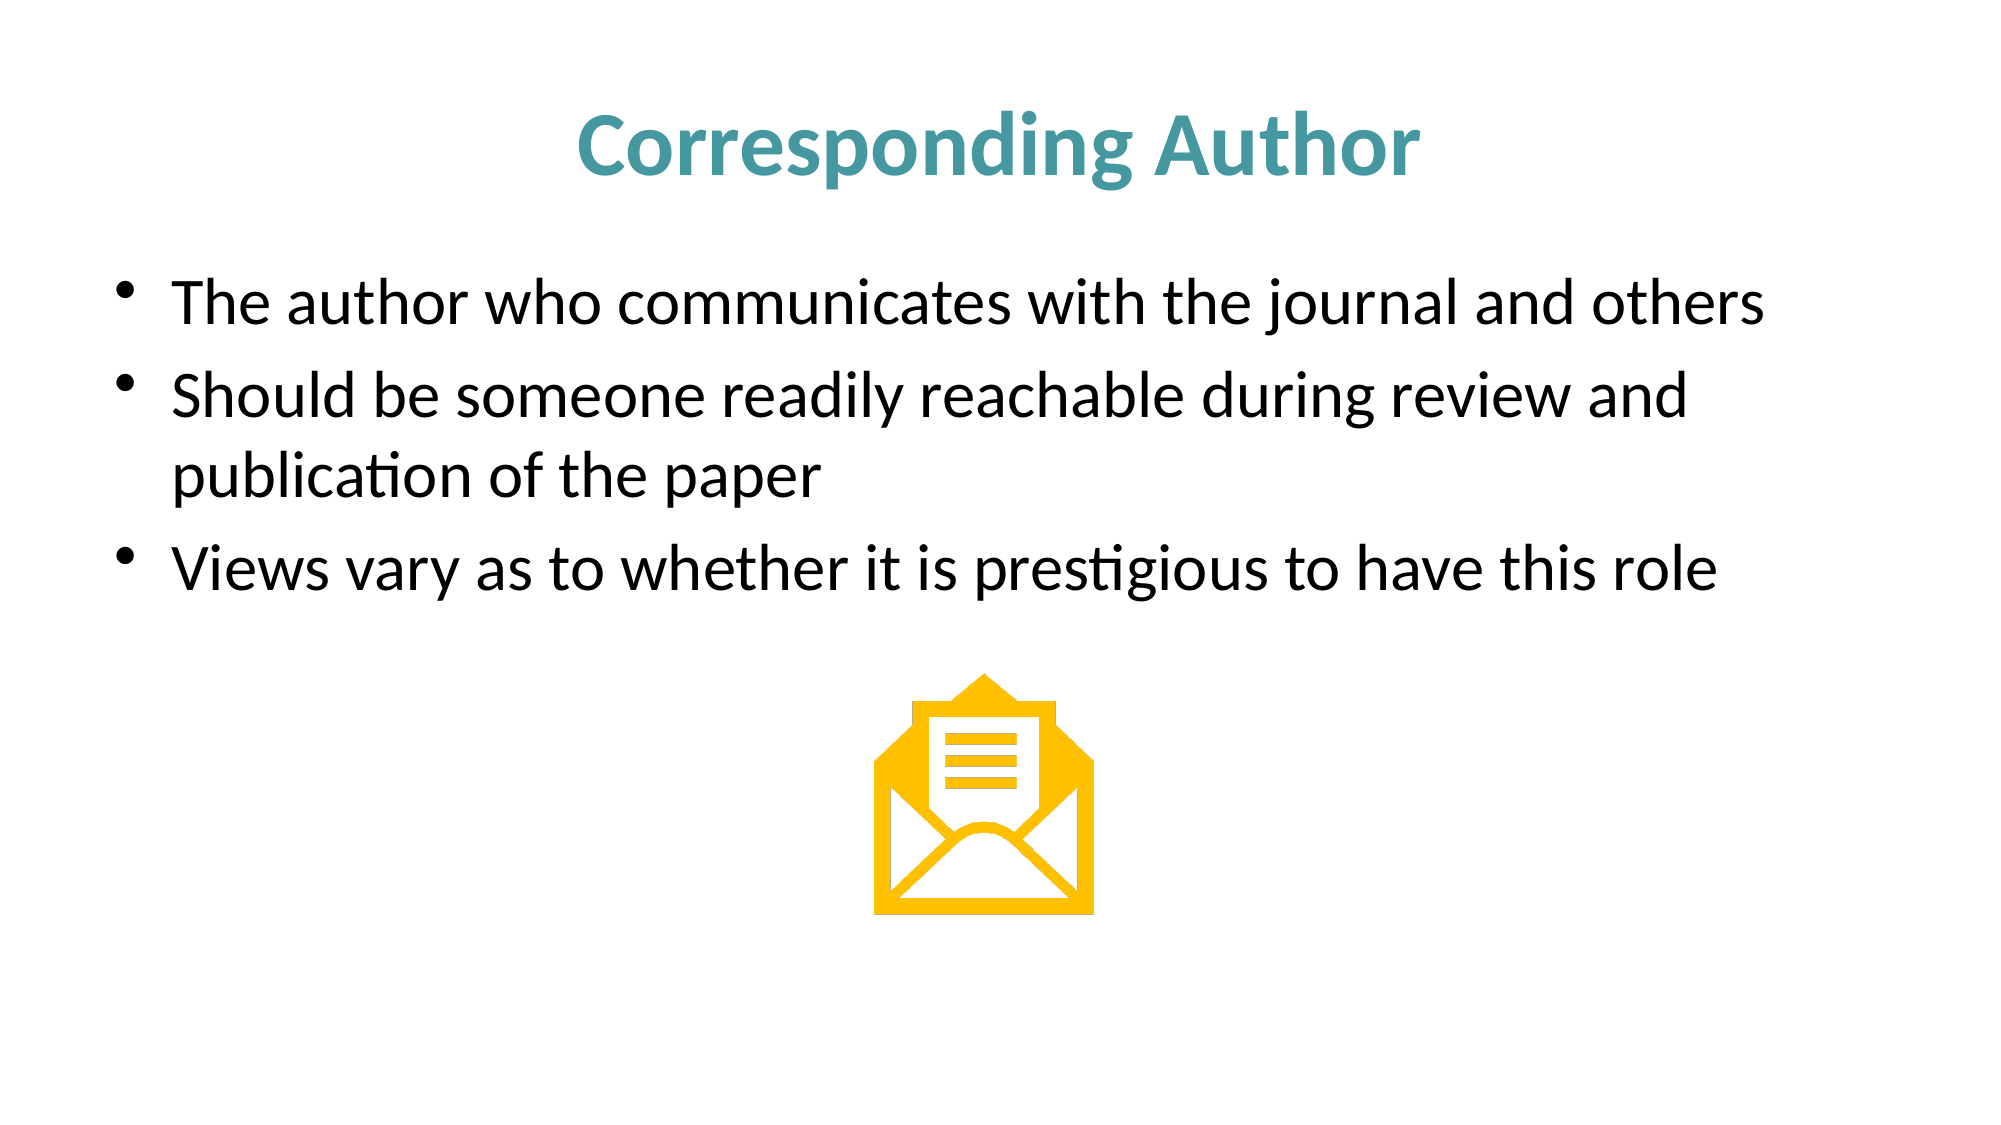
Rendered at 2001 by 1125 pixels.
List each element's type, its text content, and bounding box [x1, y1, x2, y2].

title Corresponding Author [99, 45, 1900, 233]
picture [849, 662, 1113, 926]
list The author who communicates with the journal and others Should be someone readily reachable during review and publication of the paper Views vary as to whether it is prestigious to have this role [99, 249, 1900, 993]
